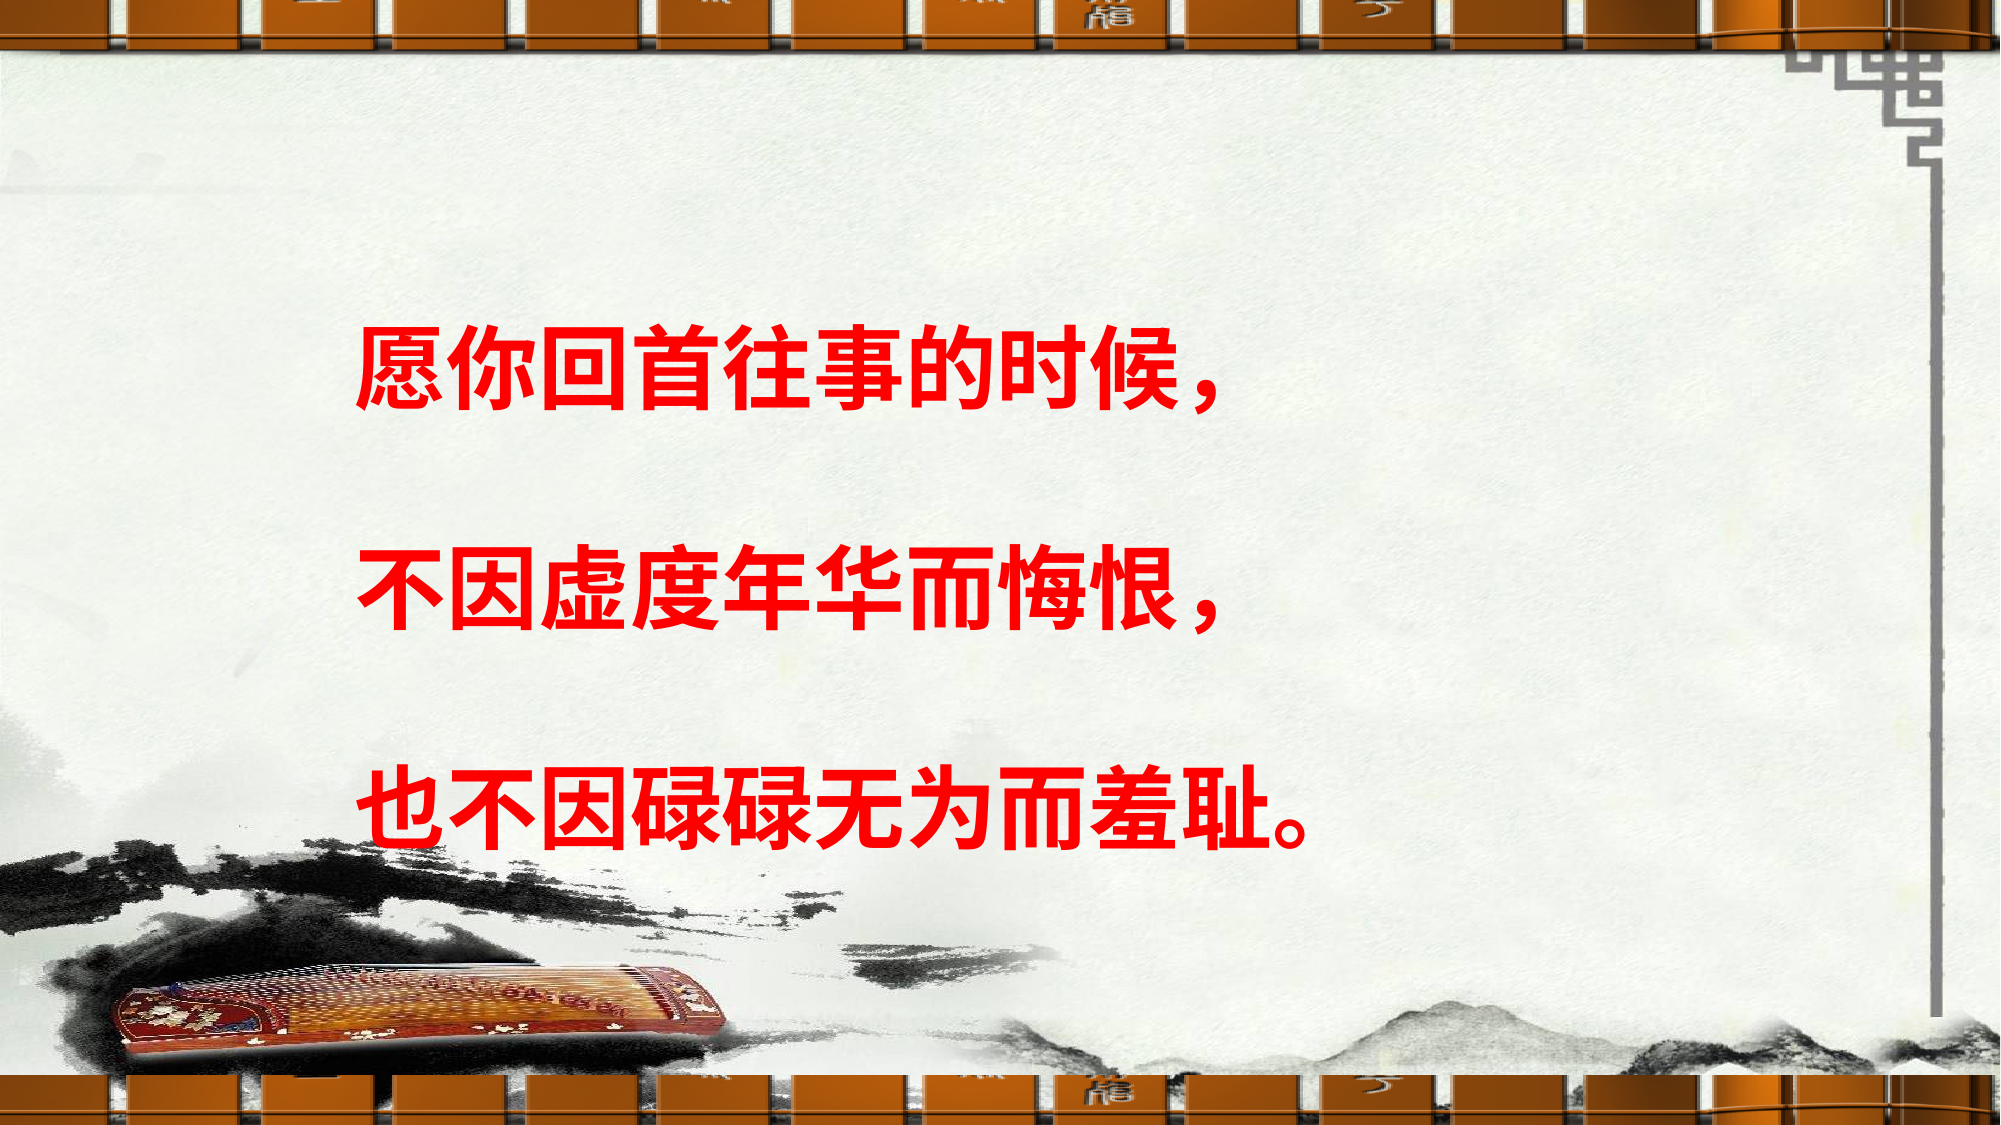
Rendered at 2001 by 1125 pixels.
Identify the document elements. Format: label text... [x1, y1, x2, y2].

picture [0, 0, 2001, 1125]
title 愿你回首往事的时候， 不因虚度年华而悔恨， 也不因碌碌无为而羞耻。 [339, 219, 1619, 842]
